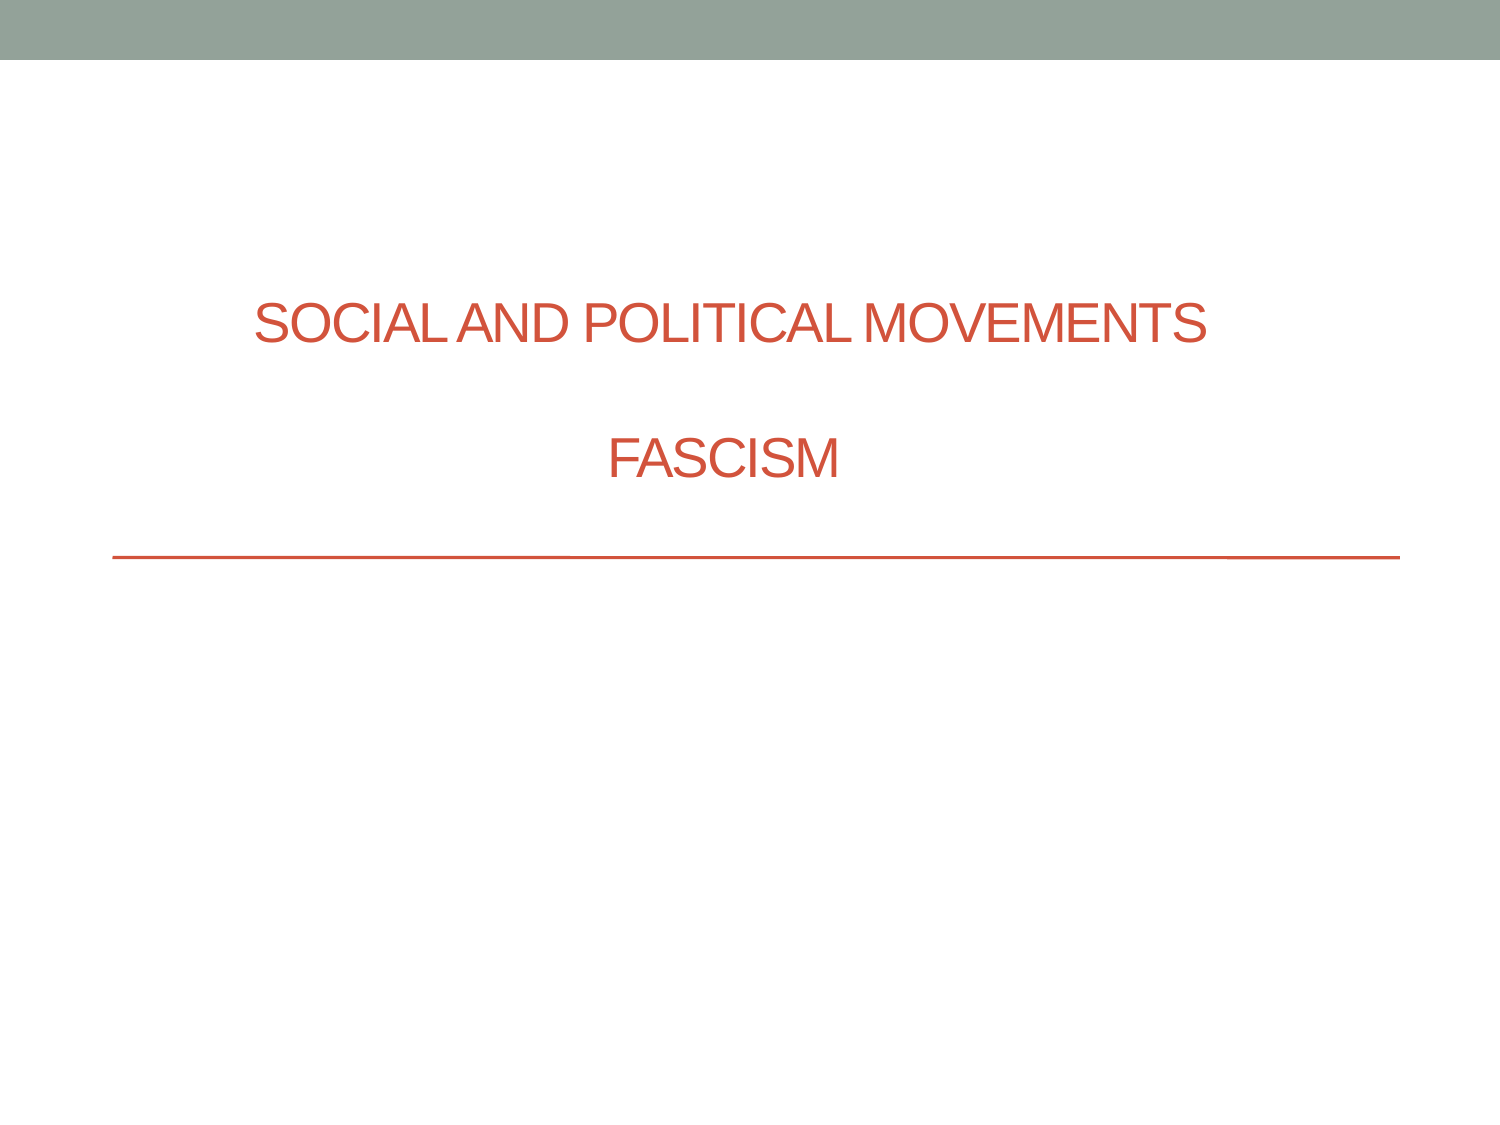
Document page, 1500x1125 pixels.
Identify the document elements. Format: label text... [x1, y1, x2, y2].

title SOCIAL AND POLITICAL MOVEMENTS Fascism [0, 353, 1463, 565]
